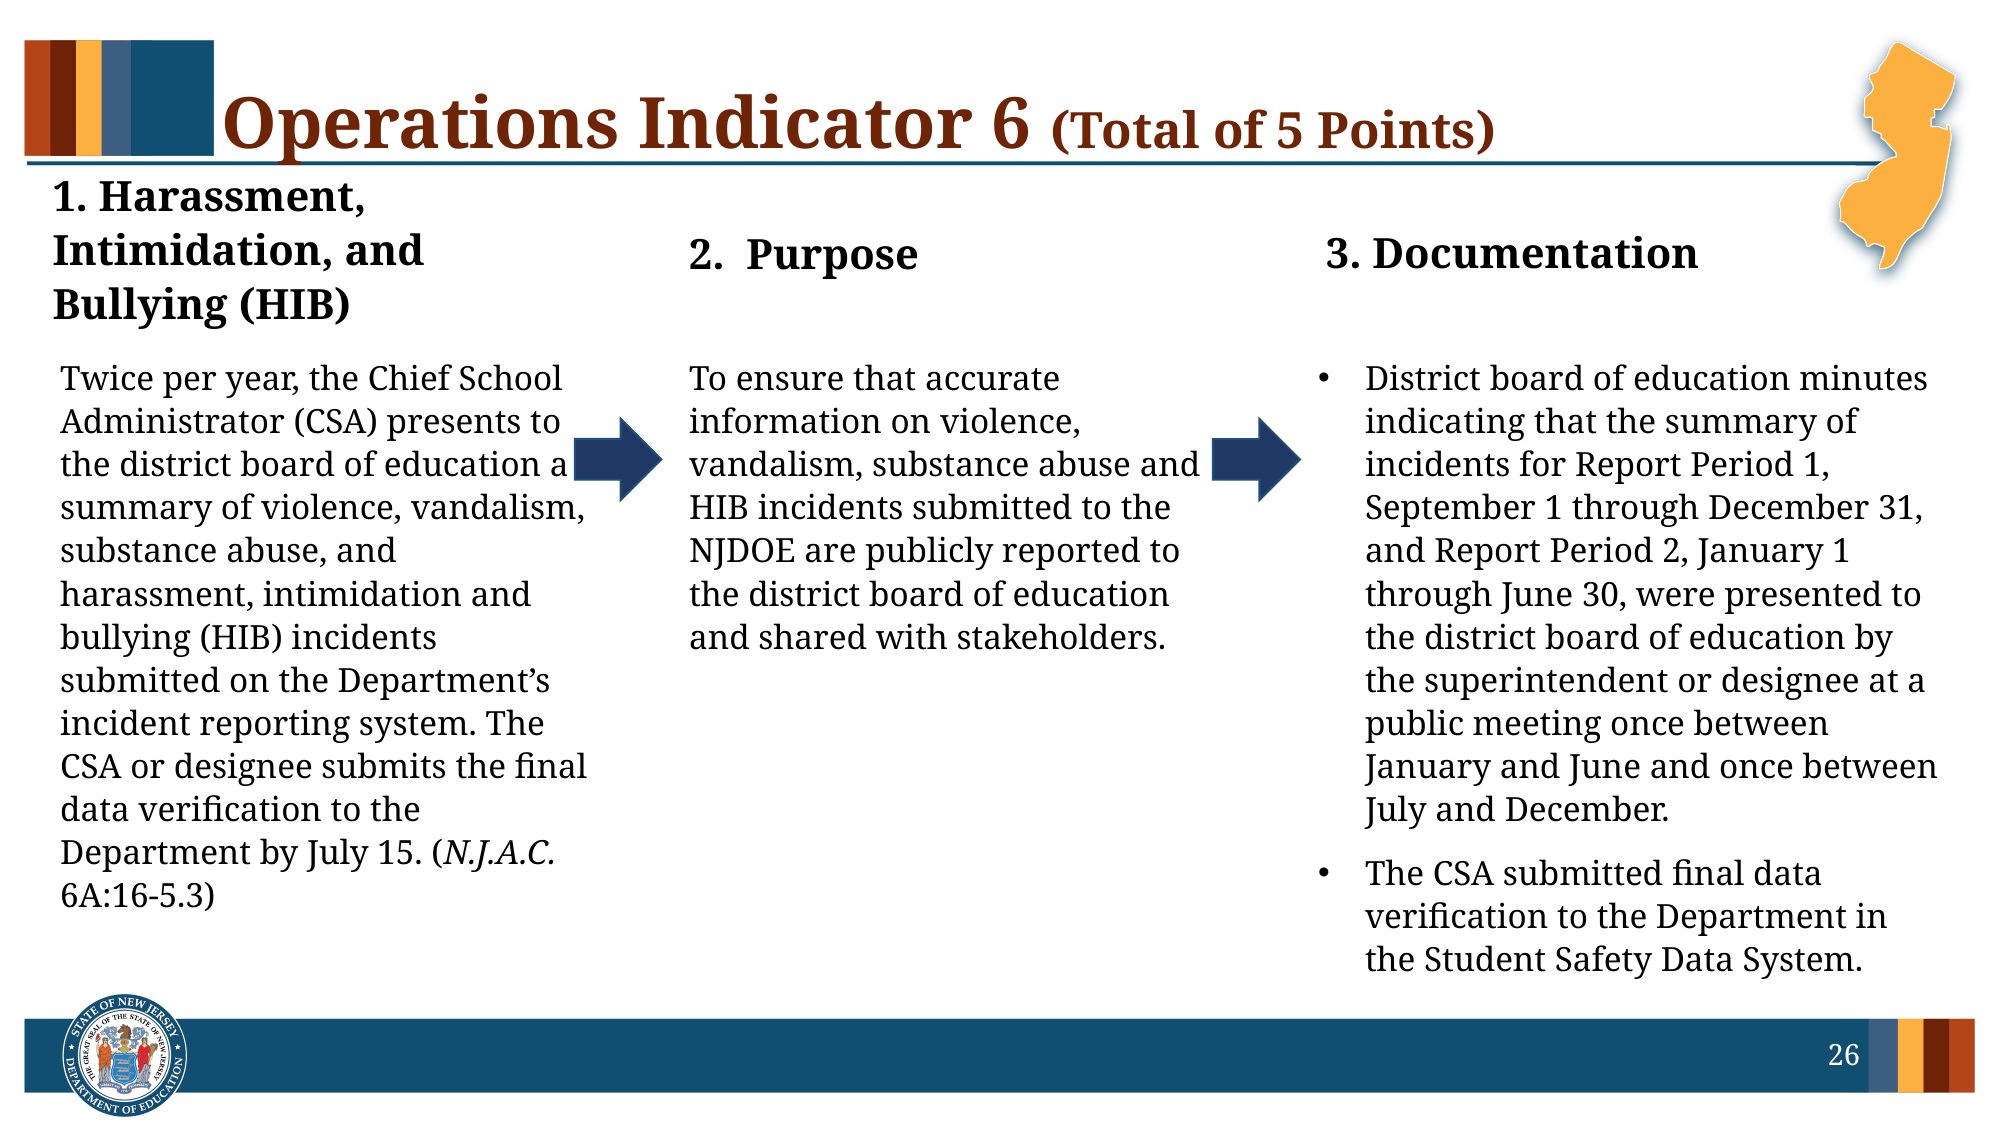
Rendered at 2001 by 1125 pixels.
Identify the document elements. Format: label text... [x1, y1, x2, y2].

list To ensure that accurate information on violence, vandalism, substance abuse and HIB incidents submitted to the NJDOE are publicly reported to the district board of education and shared with stakeholders. [674, 346, 1234, 948]
slide_number 26 [1425, 1026, 1876, 1087]
picture [24, 26, 1976, 295]
list 1. Harassment, Intimidation, and Bullying (HIB) [37, 200, 613, 336]
list 2. Purpose [674, 200, 1234, 285]
title Operations Indicator 6 (Total of 5 Points) [206, 62, 1868, 189]
list Twice per year, the Chief School Administrator (CSA) presents to the district board of education a summary of violence, vandalism, substance abuse, and harassment, intimidation and bullying (HIB) incidents submitted on the Department’s incident reporting system. The CSA or designee submits the final data verification to the Department by July 15. (N.J.A.C. 6A:16-5.3) [45, 346, 605, 948]
list 3. Documentation [1310, 199, 1873, 284]
picture [24, 992, 1975, 1119]
list District board of education minutes indicating that the summary of incidents for Report Period 1, September 1 through December 31, and Report Period 2, January 1 through June 30, were presented to the district board of education by the superintendent or designee at a public meeting once between January and June and once between July and December. The CSA submitted final data verification to the Department in the Student Safety Data System. [1303, 346, 1955, 948]
